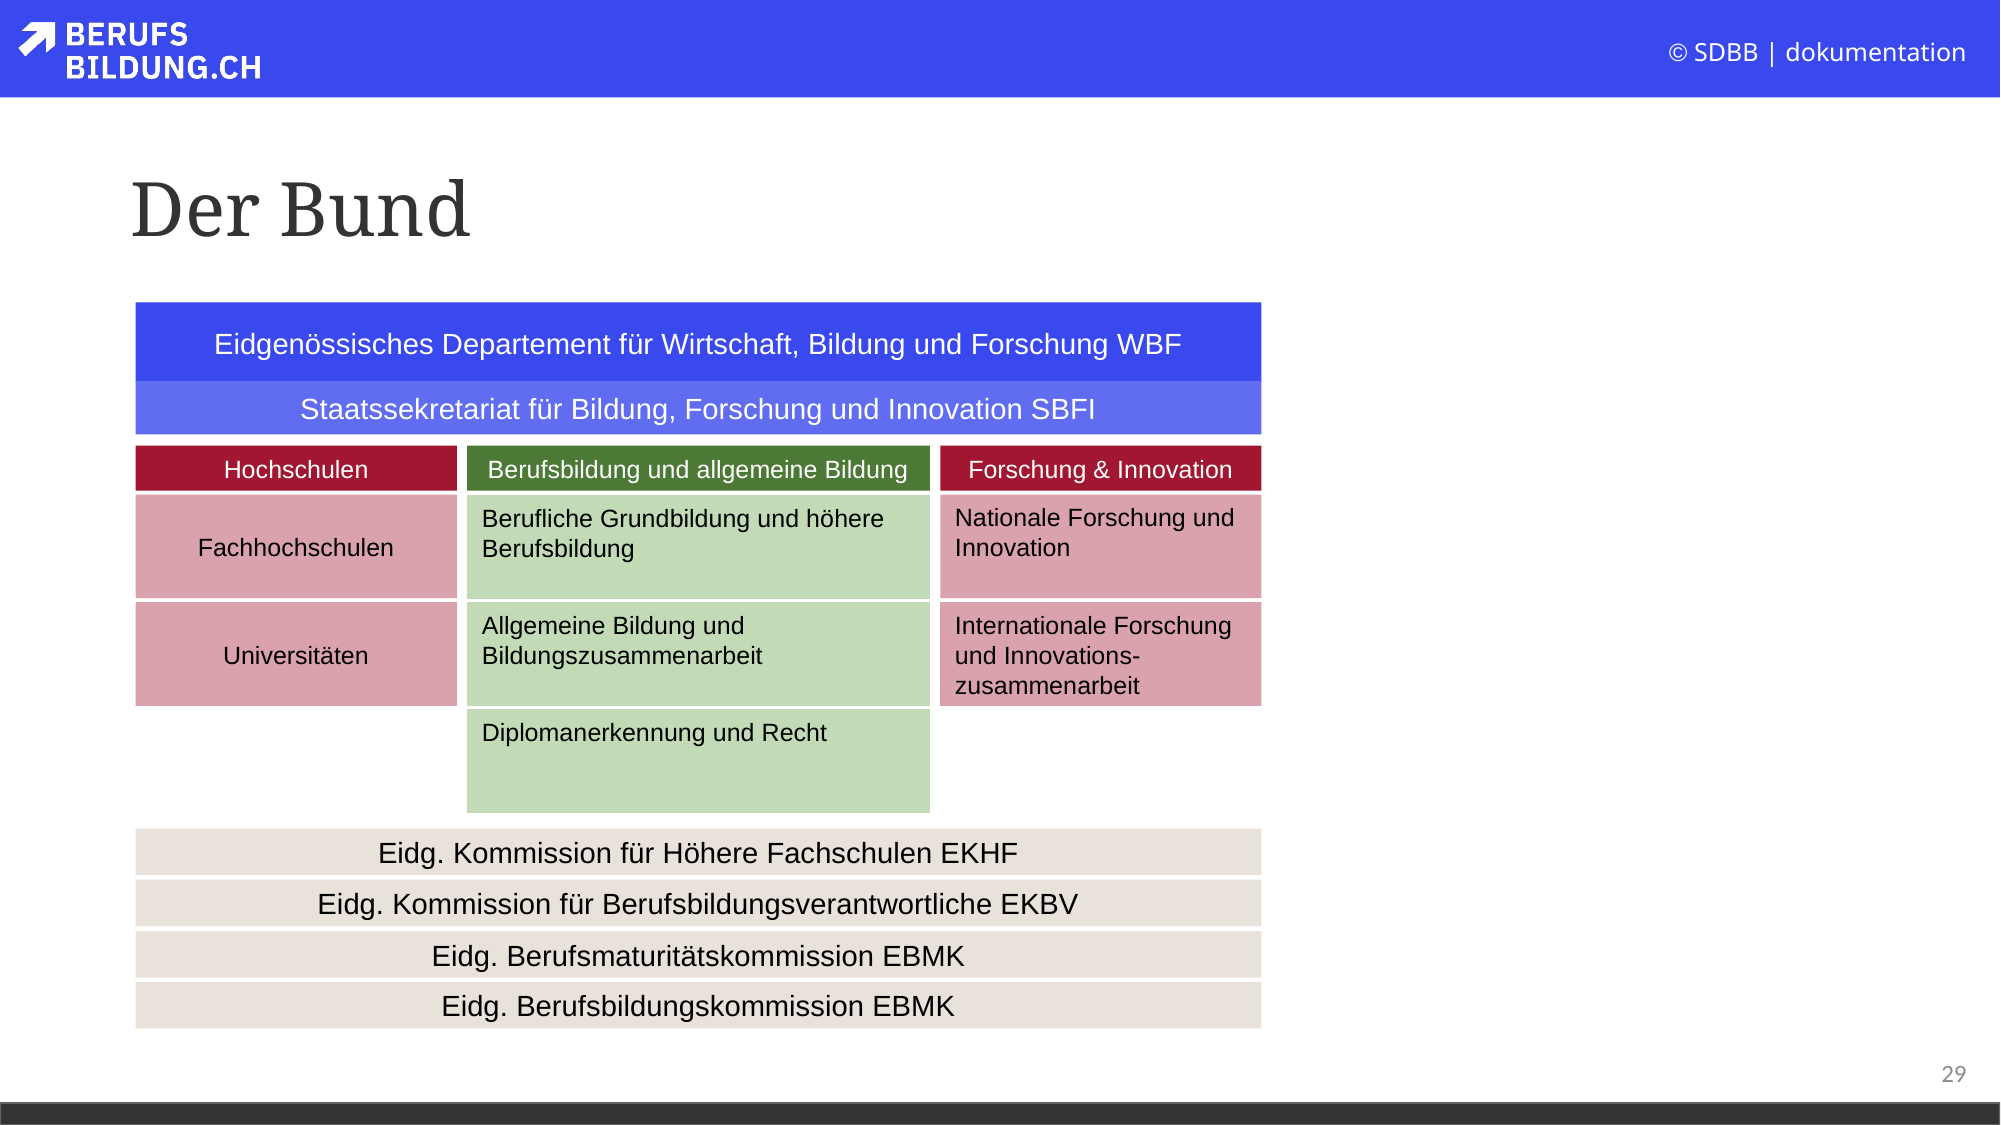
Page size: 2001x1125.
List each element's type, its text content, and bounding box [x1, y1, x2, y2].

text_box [135, 302, 1262, 1029]
slide_number 29 [1531, 1042, 1982, 1103]
picture [18, 22, 260, 79]
title Der Bund [115, 103, 1438, 322]
